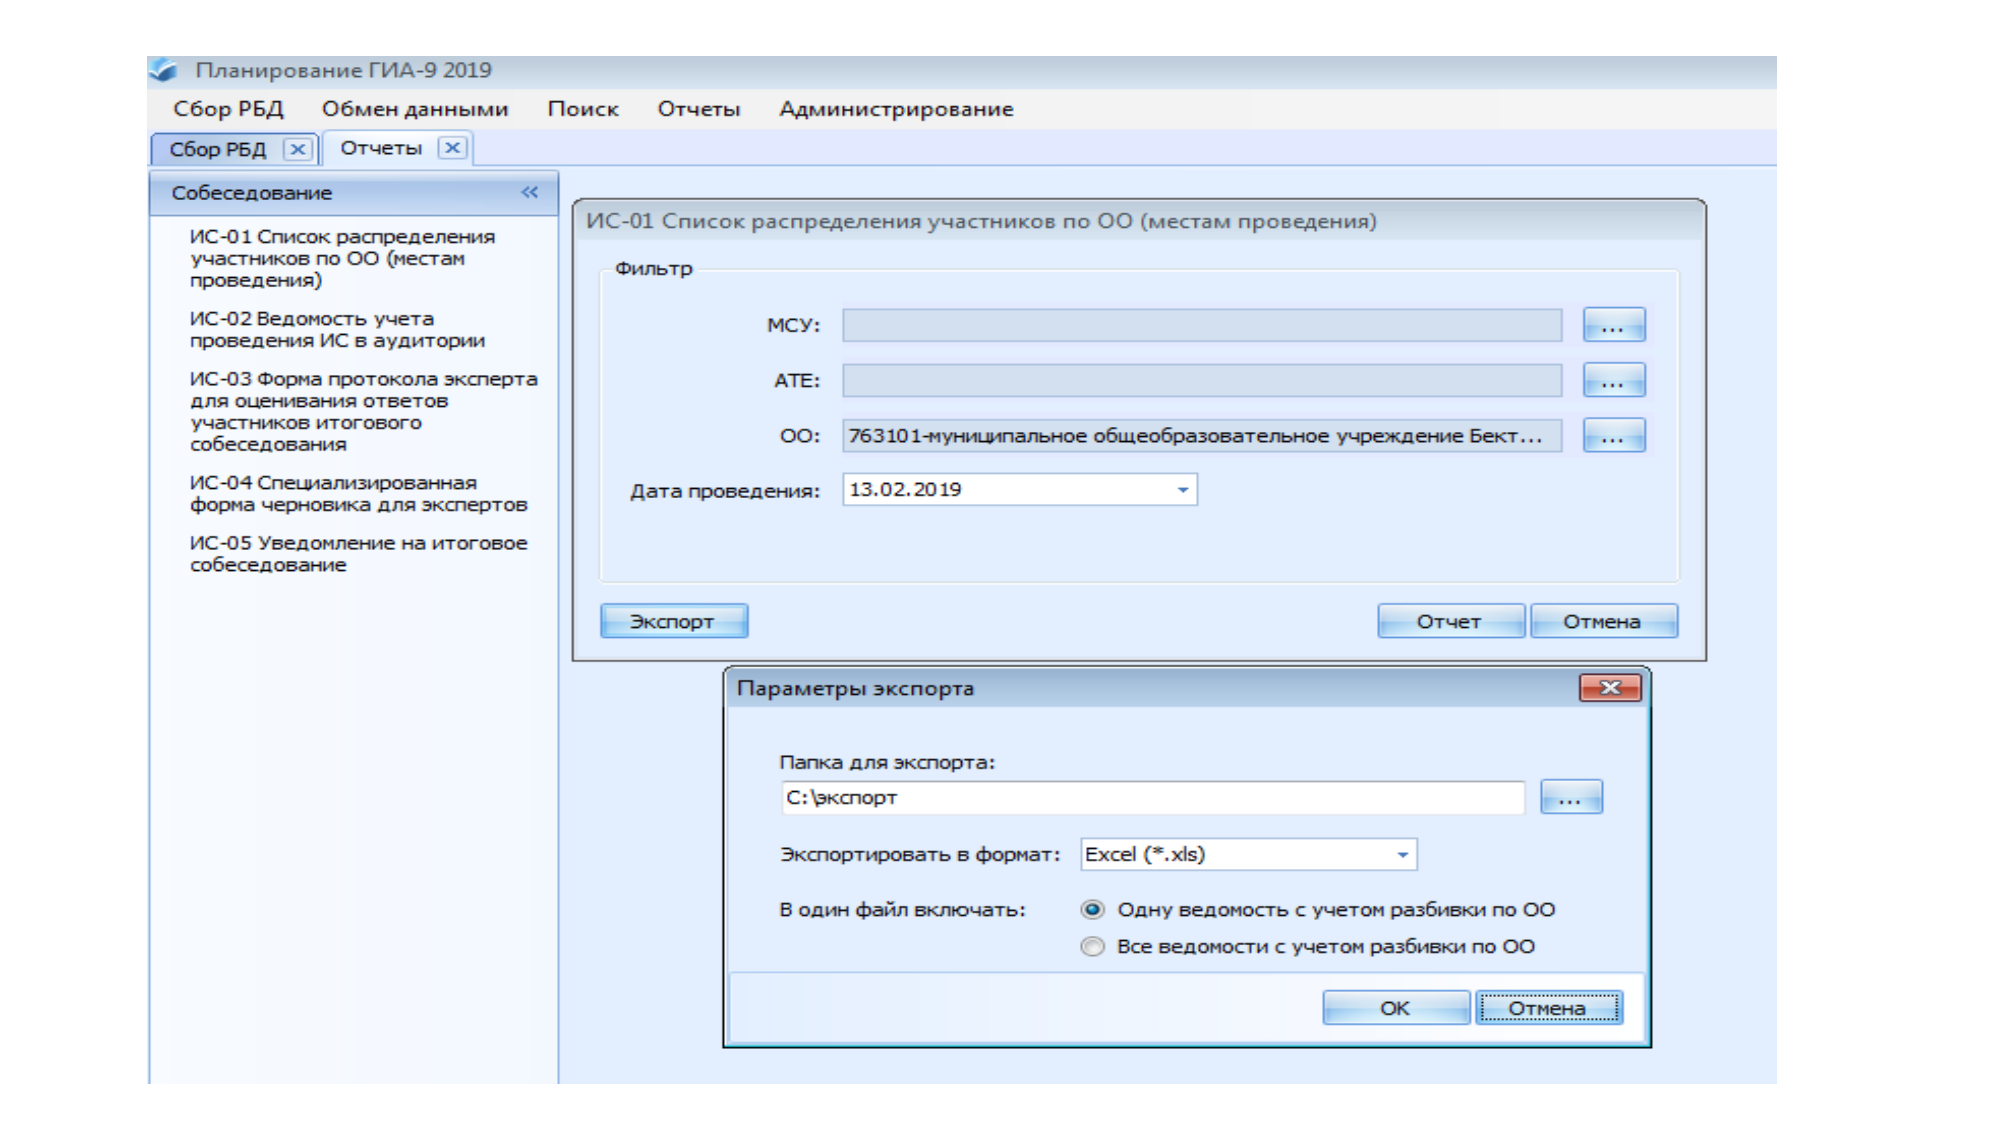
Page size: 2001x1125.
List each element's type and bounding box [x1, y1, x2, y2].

picture [147, 56, 1777, 1084]
